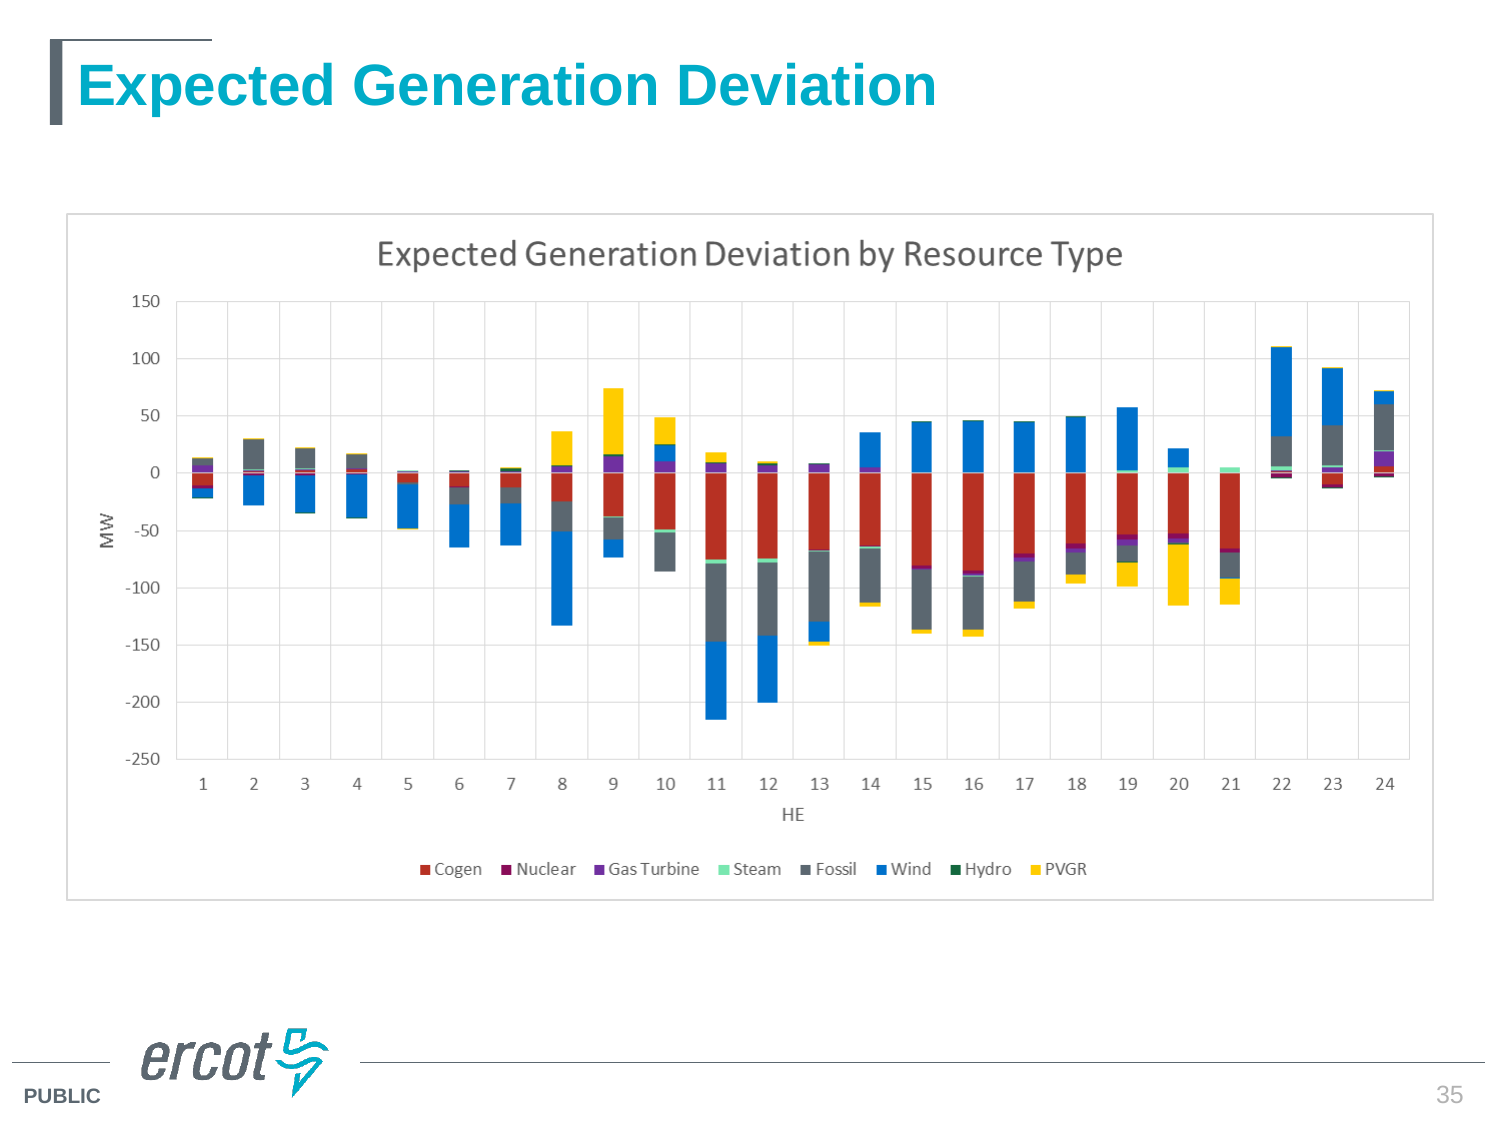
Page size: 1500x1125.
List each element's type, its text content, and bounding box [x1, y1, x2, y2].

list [66, 213, 1434, 902]
title Expected Generation Deviation [62, 39, 1450, 125]
picture [137, 1024, 332, 1100]
slide_number 35 [1412, 1076, 1488, 1112]
